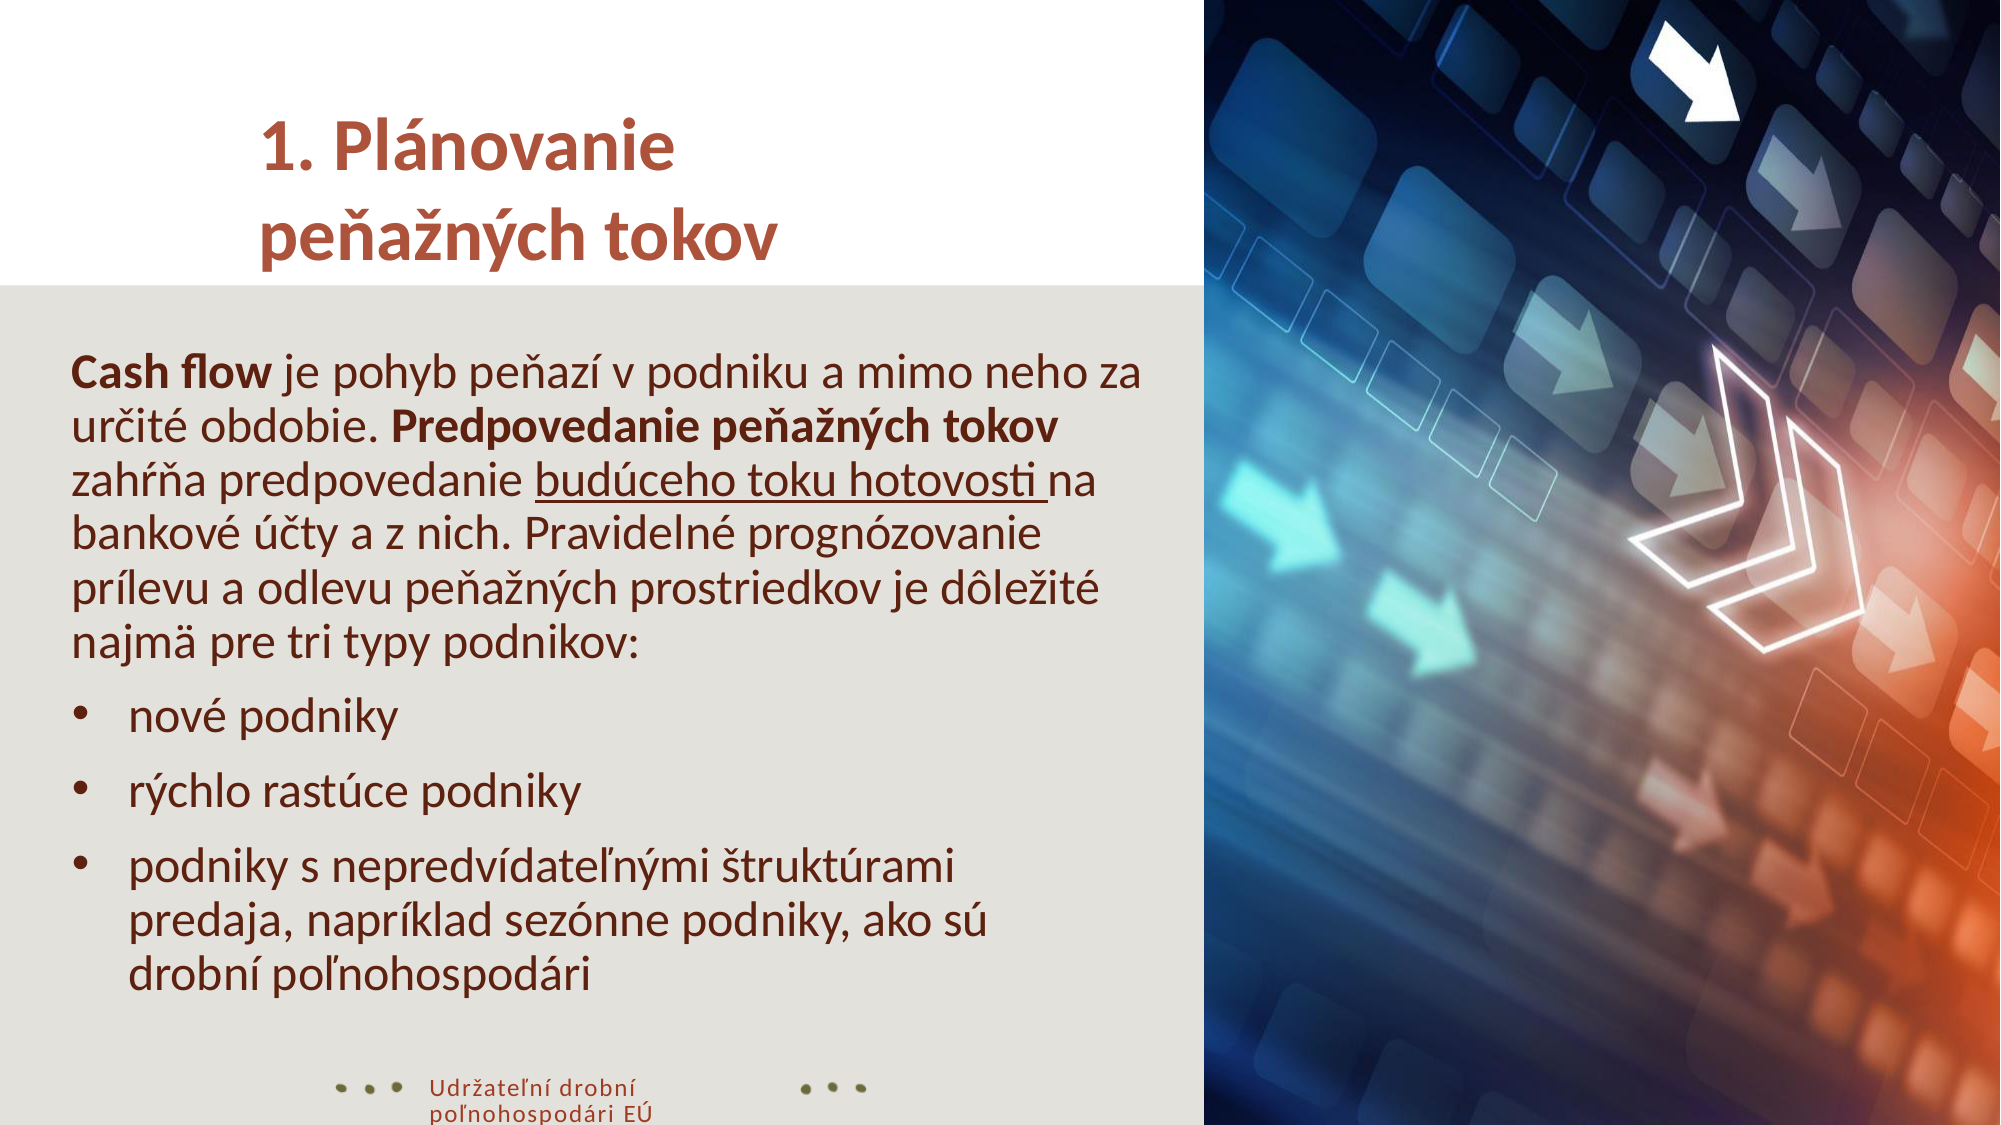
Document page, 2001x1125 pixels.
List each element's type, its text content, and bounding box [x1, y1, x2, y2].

title 1. Plánovanie peňažných tokov [256, 93, 954, 284]
text_box Cash flow je pohyb peňazí v podniku a mimo neho za určité obdobie. Predpovedanie peňažných tokov zahŕňa predpovedanie budúceho toku hotovosti na bankové účty a z nich. Pravidelné prognózovanie prílevu a odlevu peňažných prostriedkov je dôležité najmä pre tri typy podnikov: nové podniky rýchlo rastúce podniky podniky s nepredvídateľnými štruktúrami predaja, napríklad sezónne podniky, ako sú drobní poľnohospodári [69, 335, 1152, 1001]
picture [332, 1051, 406, 1125]
picture [1203, 0, 2000, 1125]
text_box Udržateľní drobní poľnohospodári EÚ [427, 1075, 772, 1125]
picture [797, 1052, 870, 1125]
